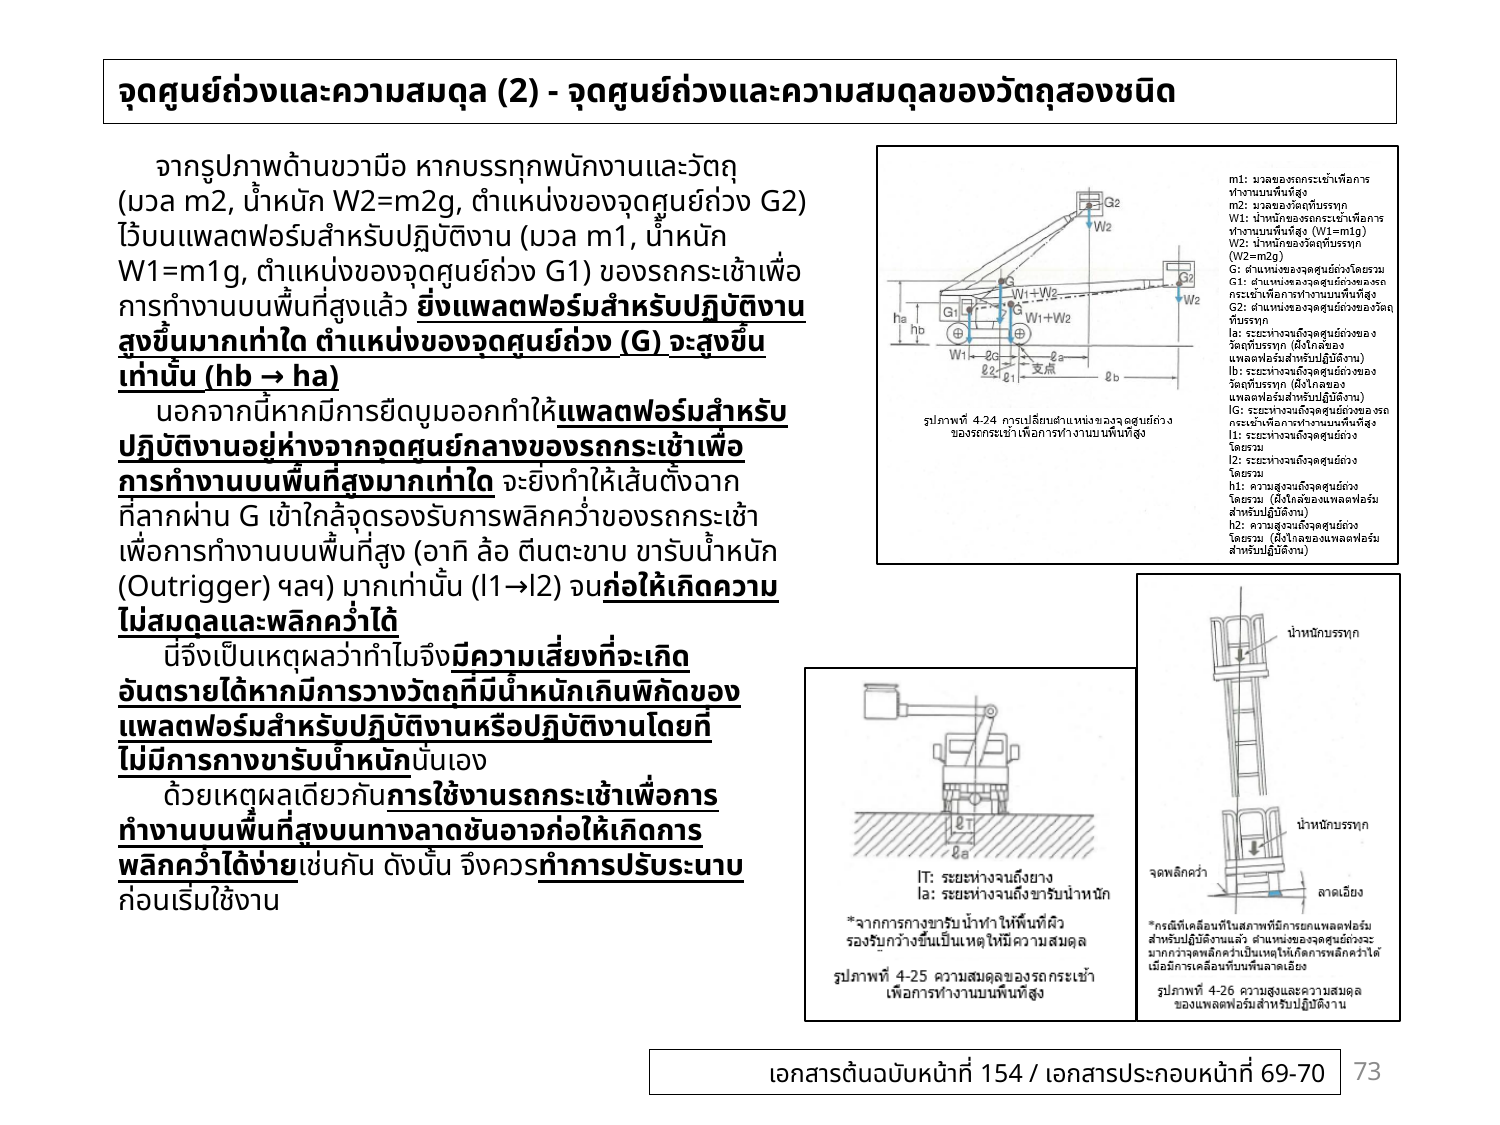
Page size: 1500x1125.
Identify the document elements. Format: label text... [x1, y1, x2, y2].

text_box จากรูปภาพด้านขวามือ หากบรรทุกพนักงานและวัตถุ (มวล m2, น้ำหนัก W2=m2g, ตำแหน่งของจุดศูนย์ถ่วง G2) ไว้บนแพลตฟอร์มสำหรับปฏิบัติงาน (มวล m1, น้ำหนัก W1=m1g, ตำแหน่งของจุดศูนย์ถ่วง G1) ของรถกระเช้าเพื่อ การทำงานบนพื้นที่สูงแล้ว ยิ่งแพลตฟอร์มสำหรับปฏิบัติงาน สูงขึ้นมากเท่าใด ตำแหน่งของจุดศูนย์ถ่วง (G) จะสูงขึ้น เท่านั้น (hb → ha) นอกจากนี้หากมีการยืดบูมออกทำให้แพลตฟอร์มสำหรับ ปฏิบัติงานอยู่ห่างจากจุดศูนย์กลางของรถกระเช้าเพื่อ การทำงานบนพื้นที่สูงมากเท่าใด จะยิ่งทำให้เส้นตั้งฉาก ที่ลากผ่าน G เข้าใกล้จุดรองรับการพลิกคว่ำของรถกระเช้า เพื่อการทำงานบนพื้นที่สูง (อาทิ ล้อ ตีนตะขาบ ขารับน้ำหนัก (Outrigger) ฯลฯ) มากเท่านั้น (l1→l2) จนก่อให้เกิดความ ไม่สมดุลและพลิกคว่ำได้ นี่จึงเป็นเหตุผลว่าทำไมจึงมีความเสี่ยงที่จะเกิด อันตรายได้หากมีการวางวัตถุที่มีน้ำหนักเกินพิกัดของ แพลตฟอร์มสำหรับปฏิบัติงานหรือปฏิบัติงานโดยที่ ไม่มีการกางขารับน้ำหนักนั่นเอง ด้วยเหตุผลเดียวกันการใช้งานรถกระเช้าเพื่อการ ทำงานบนพื้นที่สูงบนทางลาดชันอาจก่อให้เกิดการ พลิกคว่ำได้ง่ายเช่นกัน ดังนั้น จึงควรทำการปรับระนาบ ก่อนเริ่มใช้งาน [103, 139, 1397, 959]
text_box เอกสารต้นฉบับหน้าที่ 154 / เอกสารประกอบหน้าที่ 69-70 [649, 1049, 1059, 1095]
picture [1137, 575, 1400, 1021]
picture [878, 146, 1397, 563]
title จุดศูนย์ถ่วงและความสมดุล (2) - จุดศูนย์ถ่วงและความสมดุลของวัตถุสองชนิด [103, 59, 1397, 124]
picture [805, 669, 1136, 1021]
slide_number 73 [1059, 1042, 1397, 1103]
